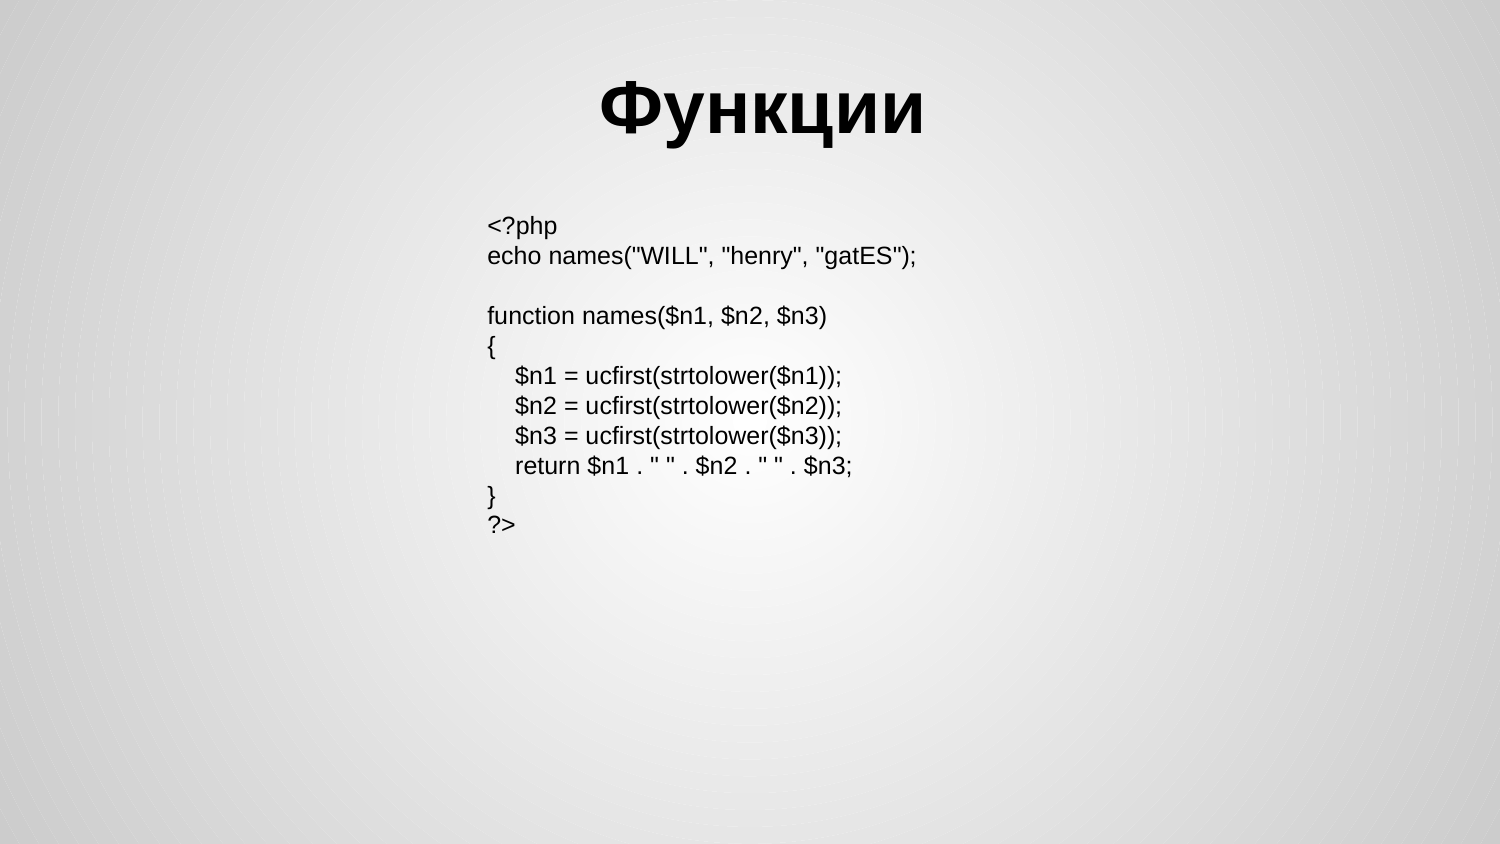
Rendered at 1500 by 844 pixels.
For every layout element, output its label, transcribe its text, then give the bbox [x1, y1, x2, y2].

list <?php echo names("WILL", "henry", "gatES"); function names($n1, $n2, $n3) { $n1 = ucfirst(strtolower($n1)); $n2 = ucfirst(strtolower($n2)); $n3 = ucfirst(strtolower($n3)); return $n1 . " " . $n2 . " " . $n3; } ?> [472, 194, 1186, 699]
title Функции [584, 22, 1073, 164]
